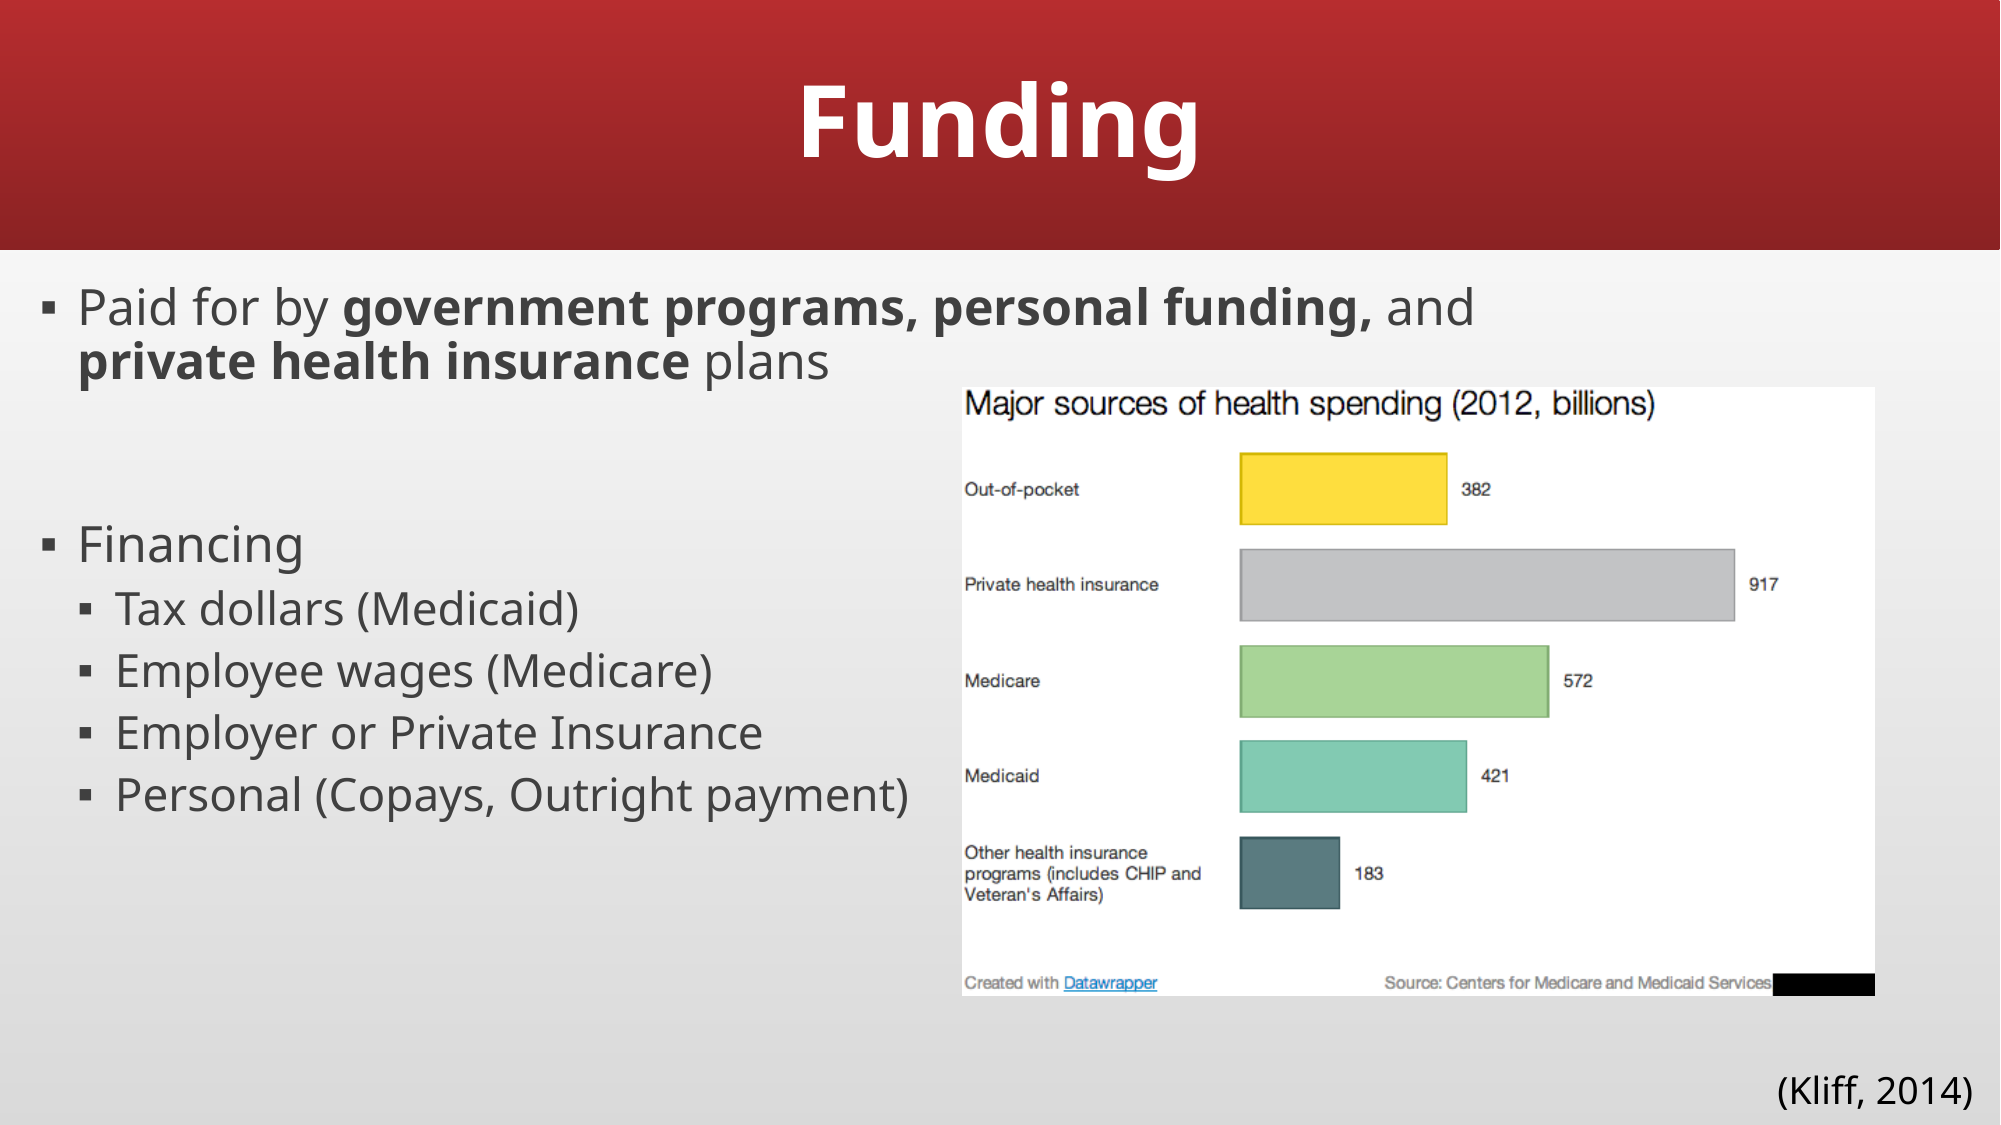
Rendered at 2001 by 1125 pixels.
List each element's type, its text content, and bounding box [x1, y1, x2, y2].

text_box (Kliff, 2014) [1762, 1060, 2000, 1120]
picture [962, 387, 1875, 996]
title Funding [174, 16, 1825, 234]
list Paid for by government programs, personal funding, and private health insurance plans Financing Tax dollars (Medicaid) Employee wages (Medicare) Employer or Private Insurance Personal (Copays, Outright payment) [24, 275, 1600, 1025]
